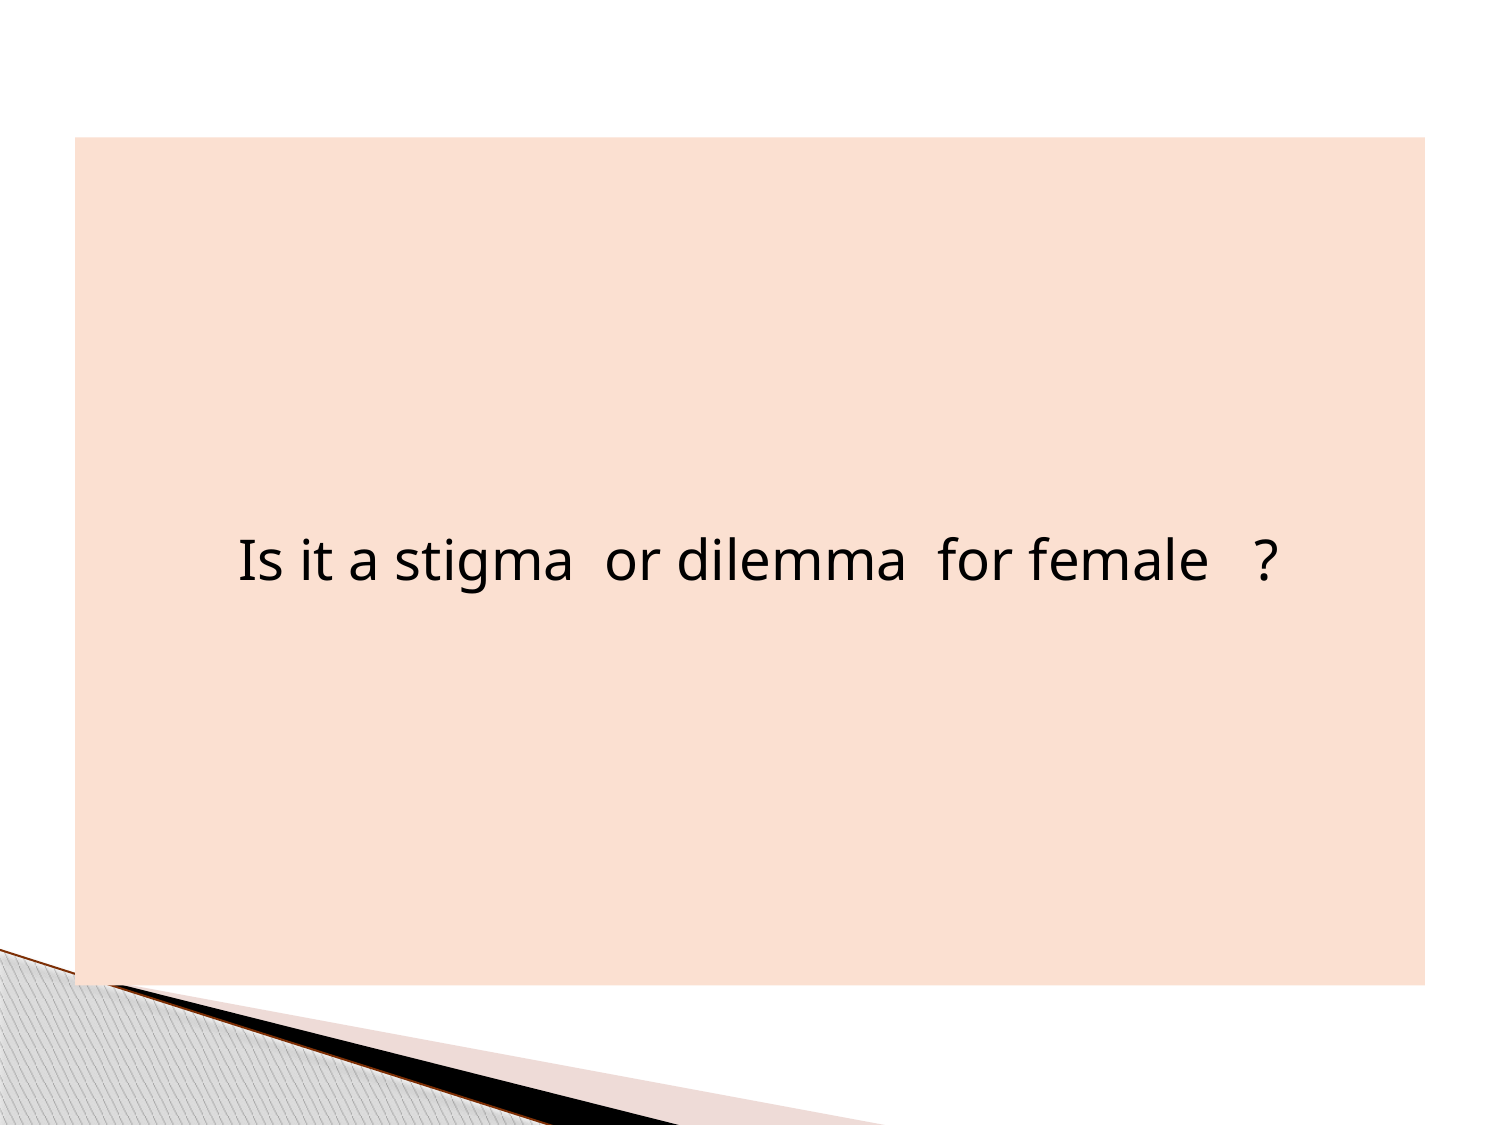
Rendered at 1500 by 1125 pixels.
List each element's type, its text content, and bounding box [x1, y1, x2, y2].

list Is it a stigma or dilemma for female ? [75, 137, 1425, 986]
